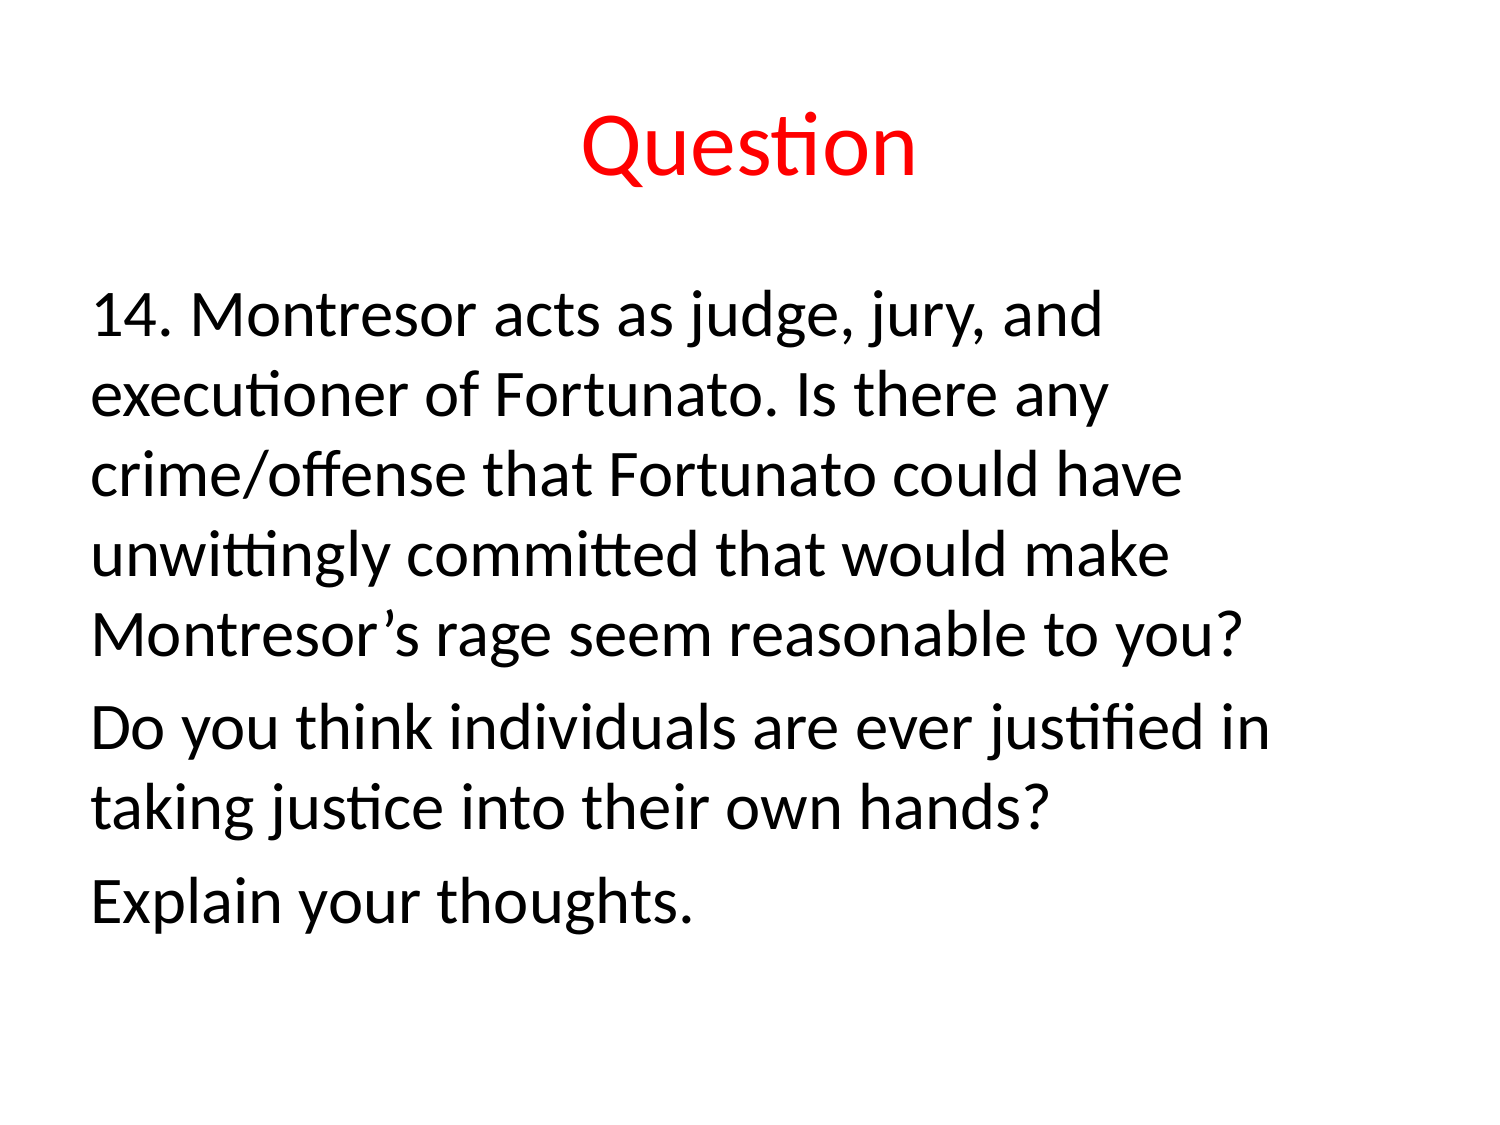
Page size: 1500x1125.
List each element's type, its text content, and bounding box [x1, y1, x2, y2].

title Question [75, 45, 1425, 233]
list 14. Montresor acts as judge, jury, and executioner of Fortunato. Is there any crime/offense that Fortunato could have unwittingly committed that would make Montresor’s rage seem reasonable to you? Do you think individuals are ever justified in taking justice into their own hands? Explain your thoughts. [75, 262, 1425, 1005]
